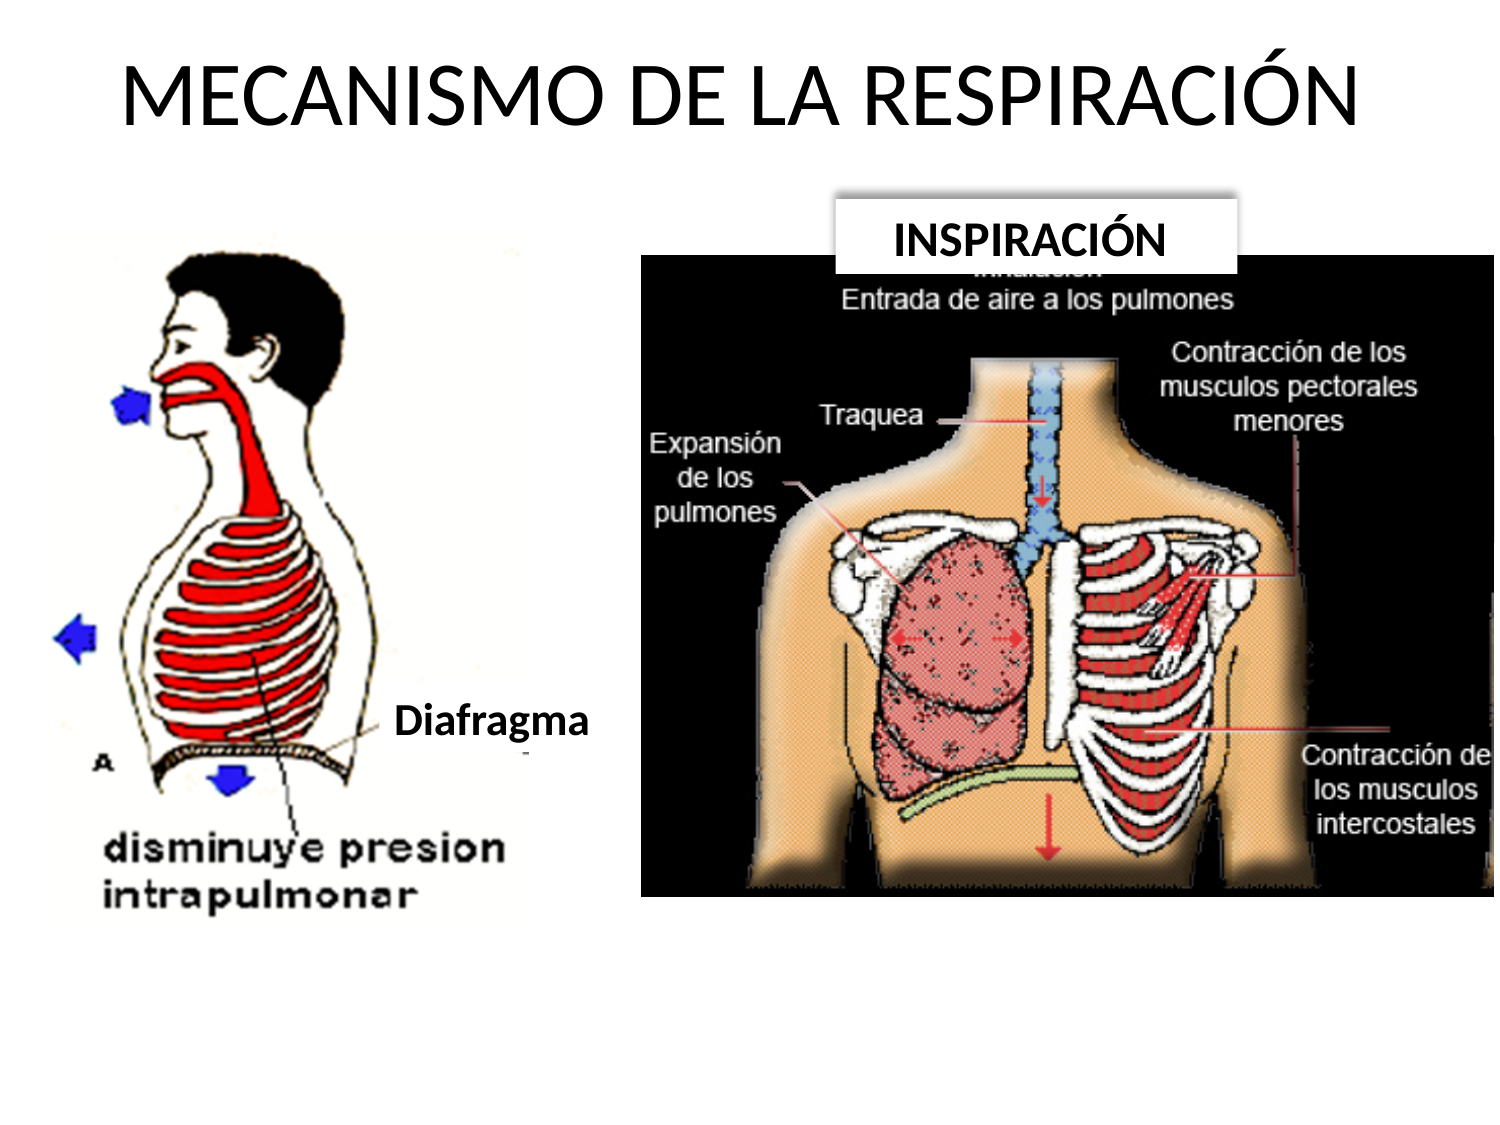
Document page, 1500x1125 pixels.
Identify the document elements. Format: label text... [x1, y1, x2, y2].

text_box INSPIRACIÓN [835, 199, 1238, 254]
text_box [641, 255, 1495, 898]
title MECANISMO DE LA RESPIRACIÓN [76, 0, 1427, 183]
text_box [29, 221, 607, 931]
